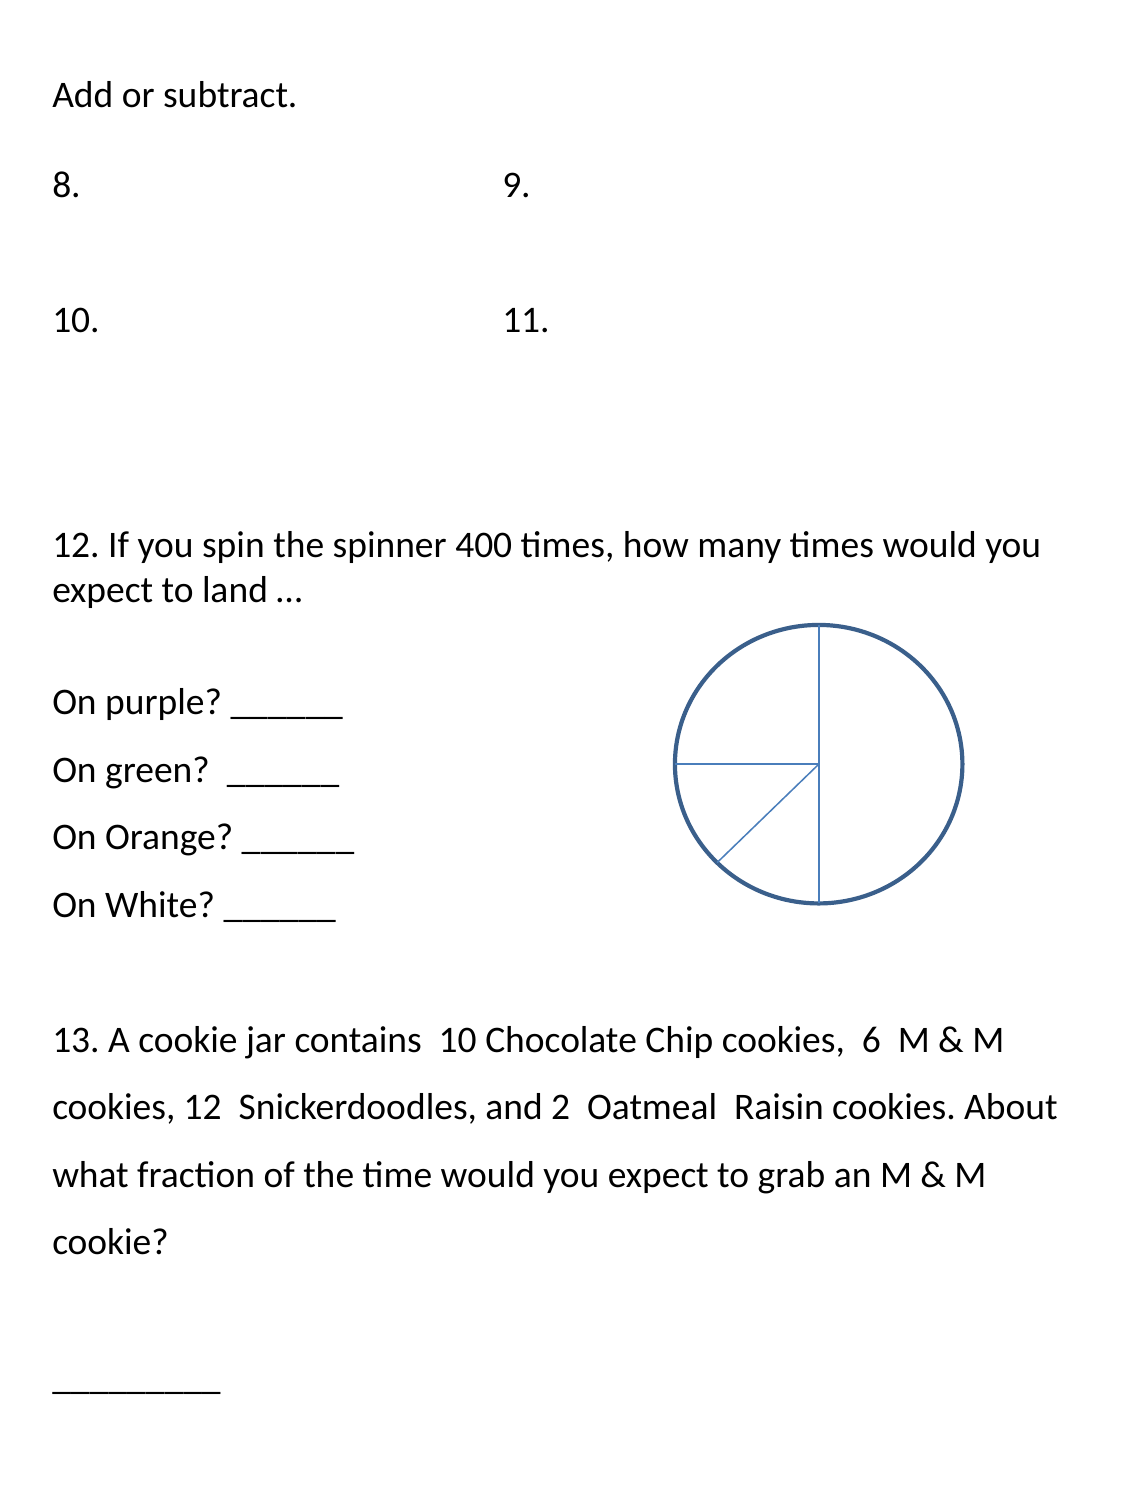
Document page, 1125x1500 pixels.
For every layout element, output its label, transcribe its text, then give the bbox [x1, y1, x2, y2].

text_box [672, 622, 965, 906]
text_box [716, 763, 819, 863]
text_box Add or subtract. 8. 9. 10. 11. 12. If you spin the spinner 400 times, how many times would you expect to land … On purple? ______ On green? ______ On Orange? ______ On White? ______ 13. A cookie jar contains 10 Chocolate Chip cookies, 6 M & M cookies, 12 Snickerdoodles, and 2 Oatmeal Raisin cookies. About what fraction of the time would you expect to grab an M & M cookie? _________ [37, 62, 1125, 1405]
